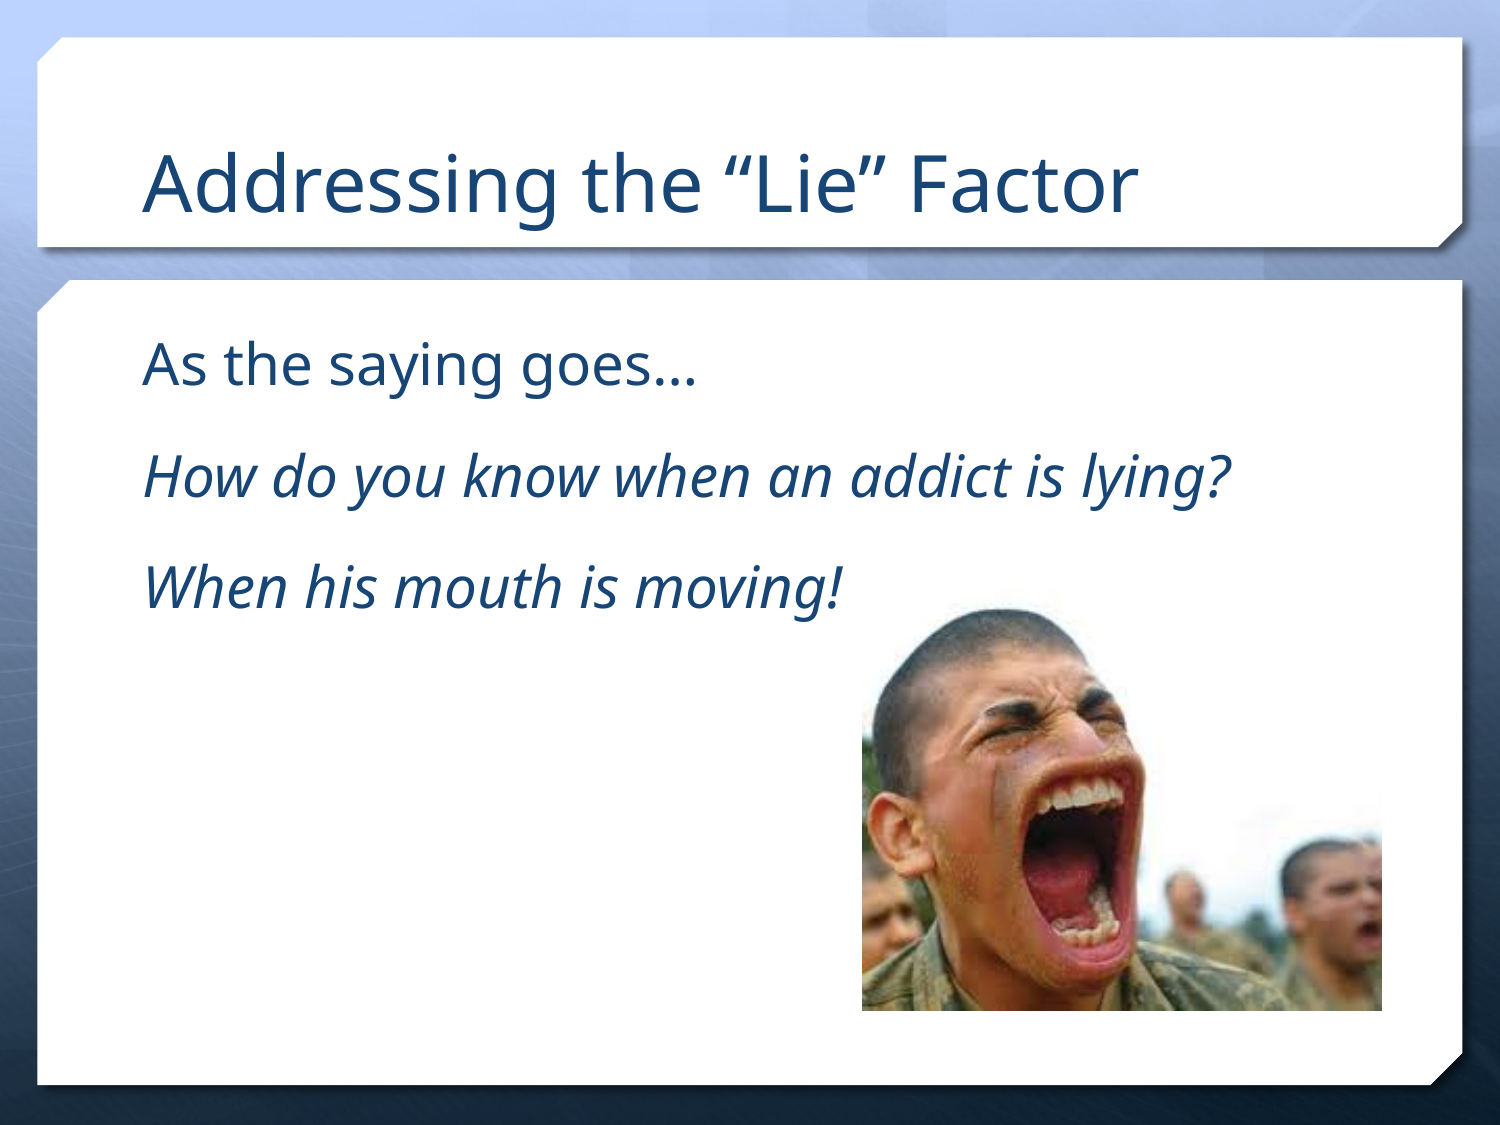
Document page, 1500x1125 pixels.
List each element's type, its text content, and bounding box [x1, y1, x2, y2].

picture [861, 586, 1382, 1011]
title Addressing the “Lie” Factor [127, 48, 1372, 236]
list As the saying goes… How do you know when an addict is lying? When his mouth is moving! [127, 319, 1372, 978]
